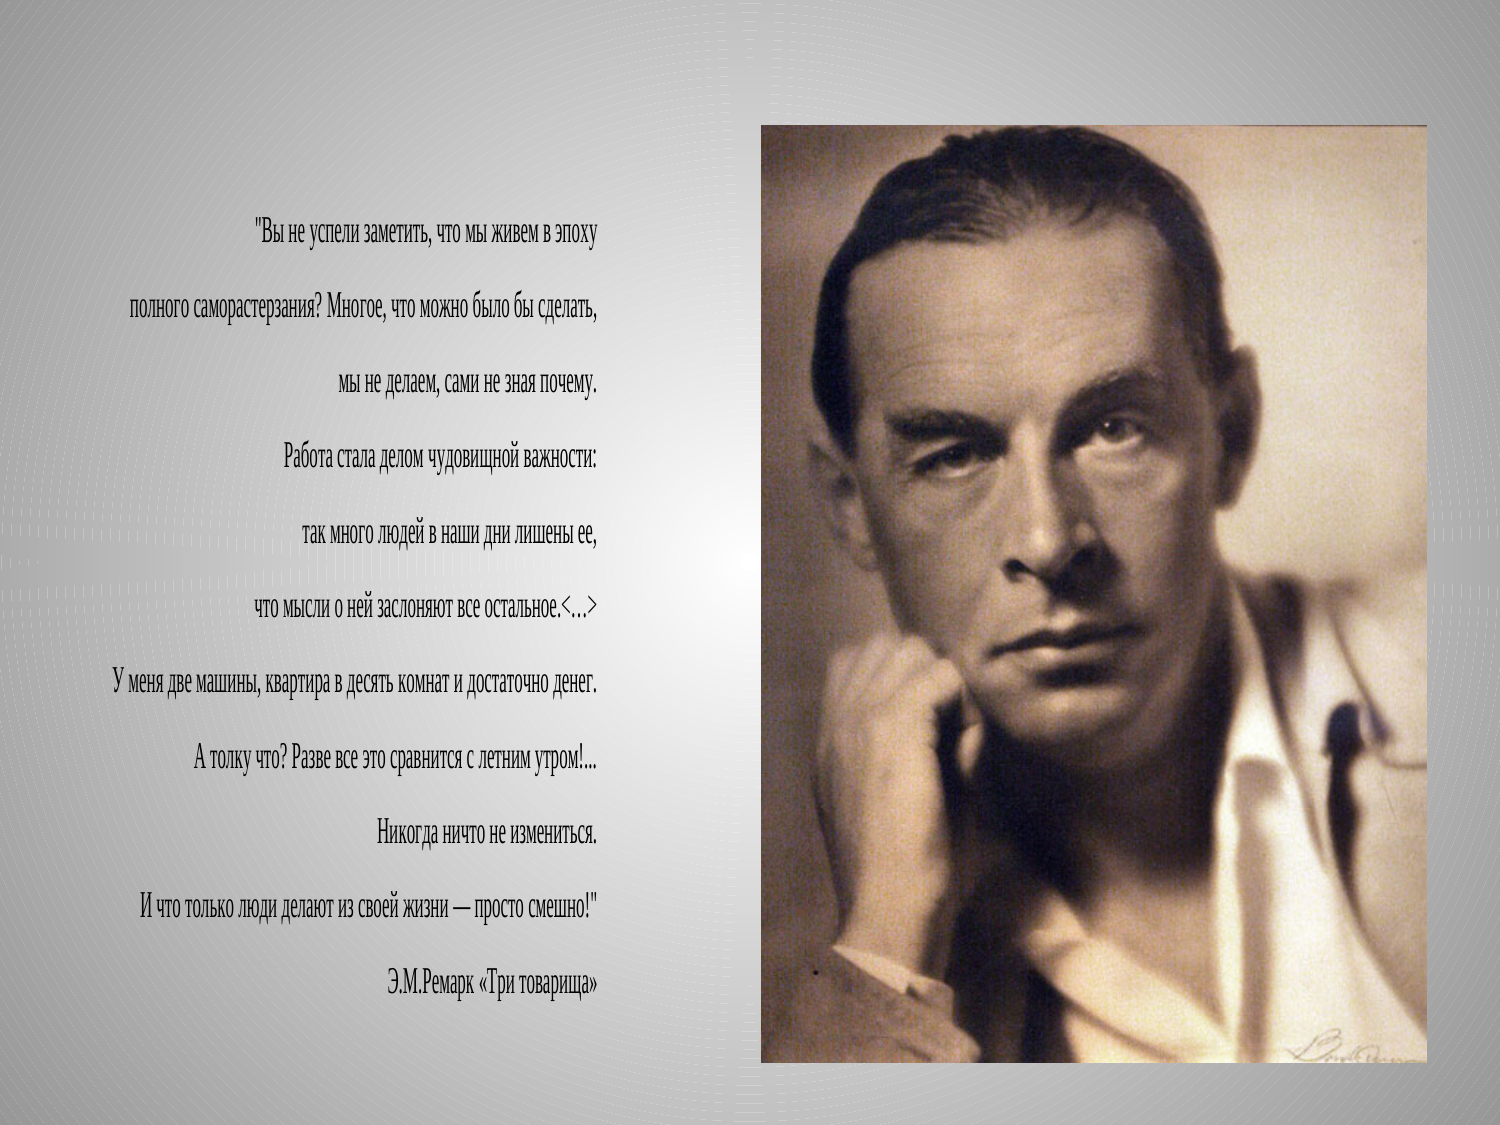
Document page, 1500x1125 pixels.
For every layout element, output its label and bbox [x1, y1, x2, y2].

list [0, 207, 598, 1036]
picture [761, 125, 1427, 1063]
